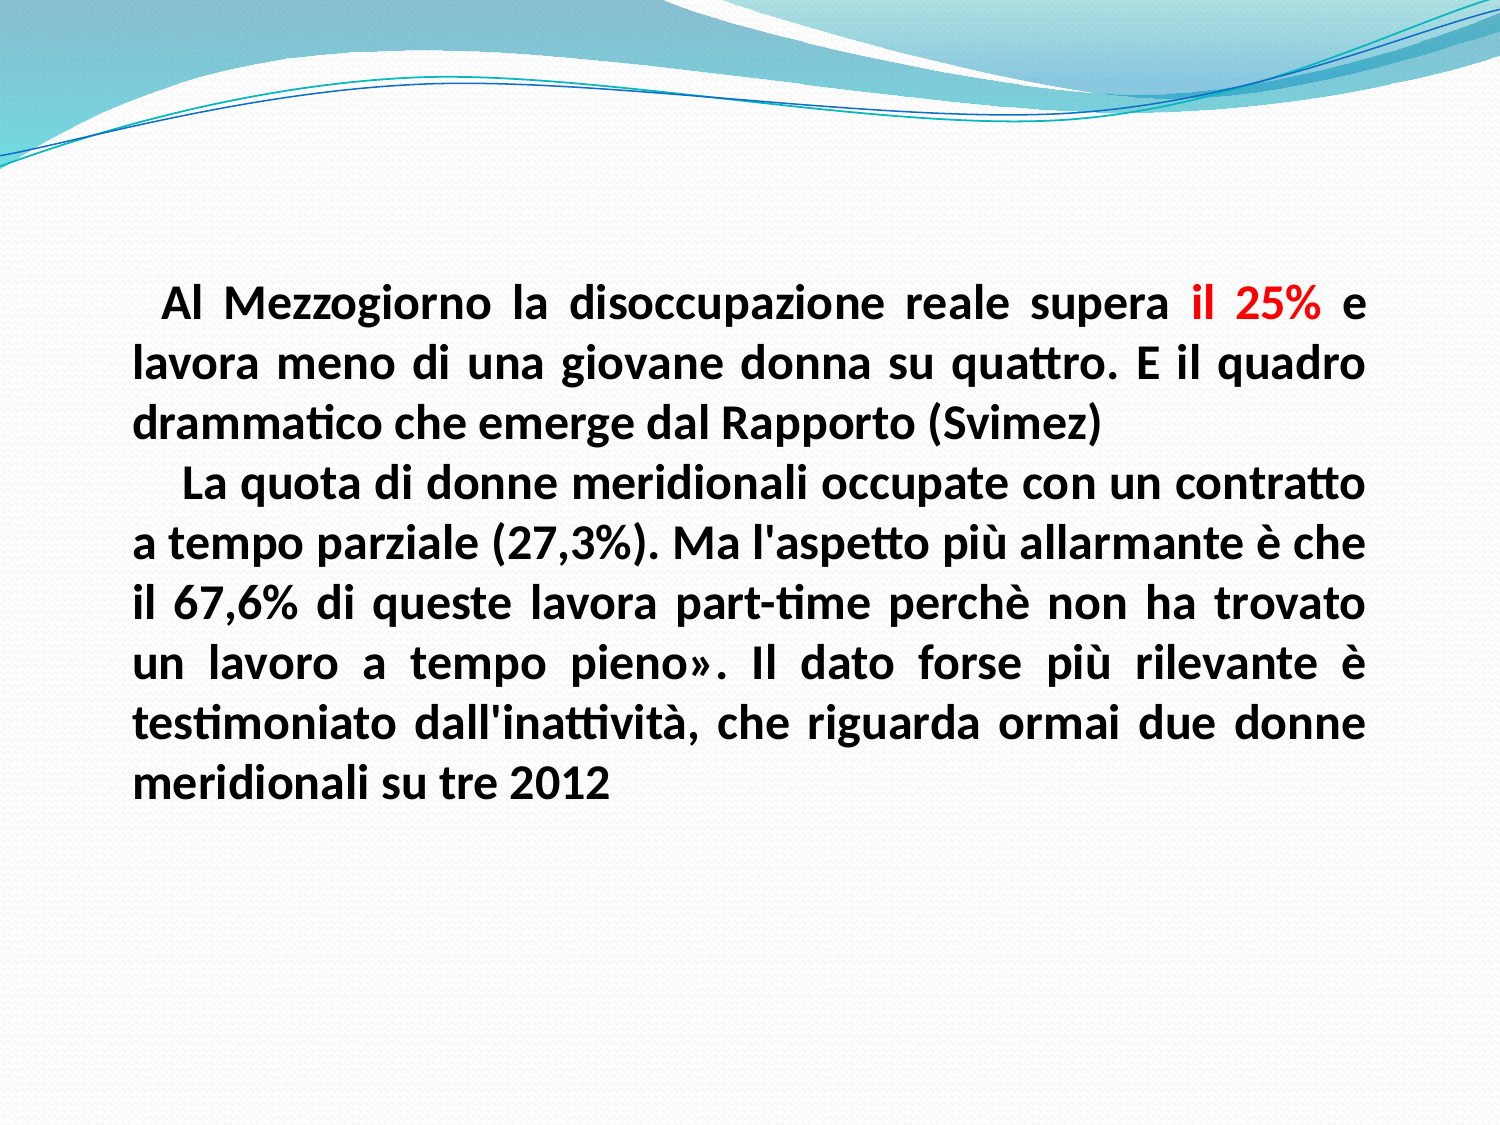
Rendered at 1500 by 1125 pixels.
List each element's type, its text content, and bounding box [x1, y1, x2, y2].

text_box Al Mezzogiorno la disoccupazione reale supera il 25% e lavora meno di una giovane donna su quattro. E il quadro drammatico che emerge dal Rapporto (Svimez) La quota di donne meridionali occupate con un contratto a tempo parziale (27,3%). Ma l'aspetto più allarmante è che il 67,6% di queste lavora part-time perchè non ha trovato un lavoro a tempo pieno». Il dato forse più rilevante è testimoniato dall'inattività, che riguarda ormai due donne meridionali su tre 2012 [117, 262, 1383, 818]
